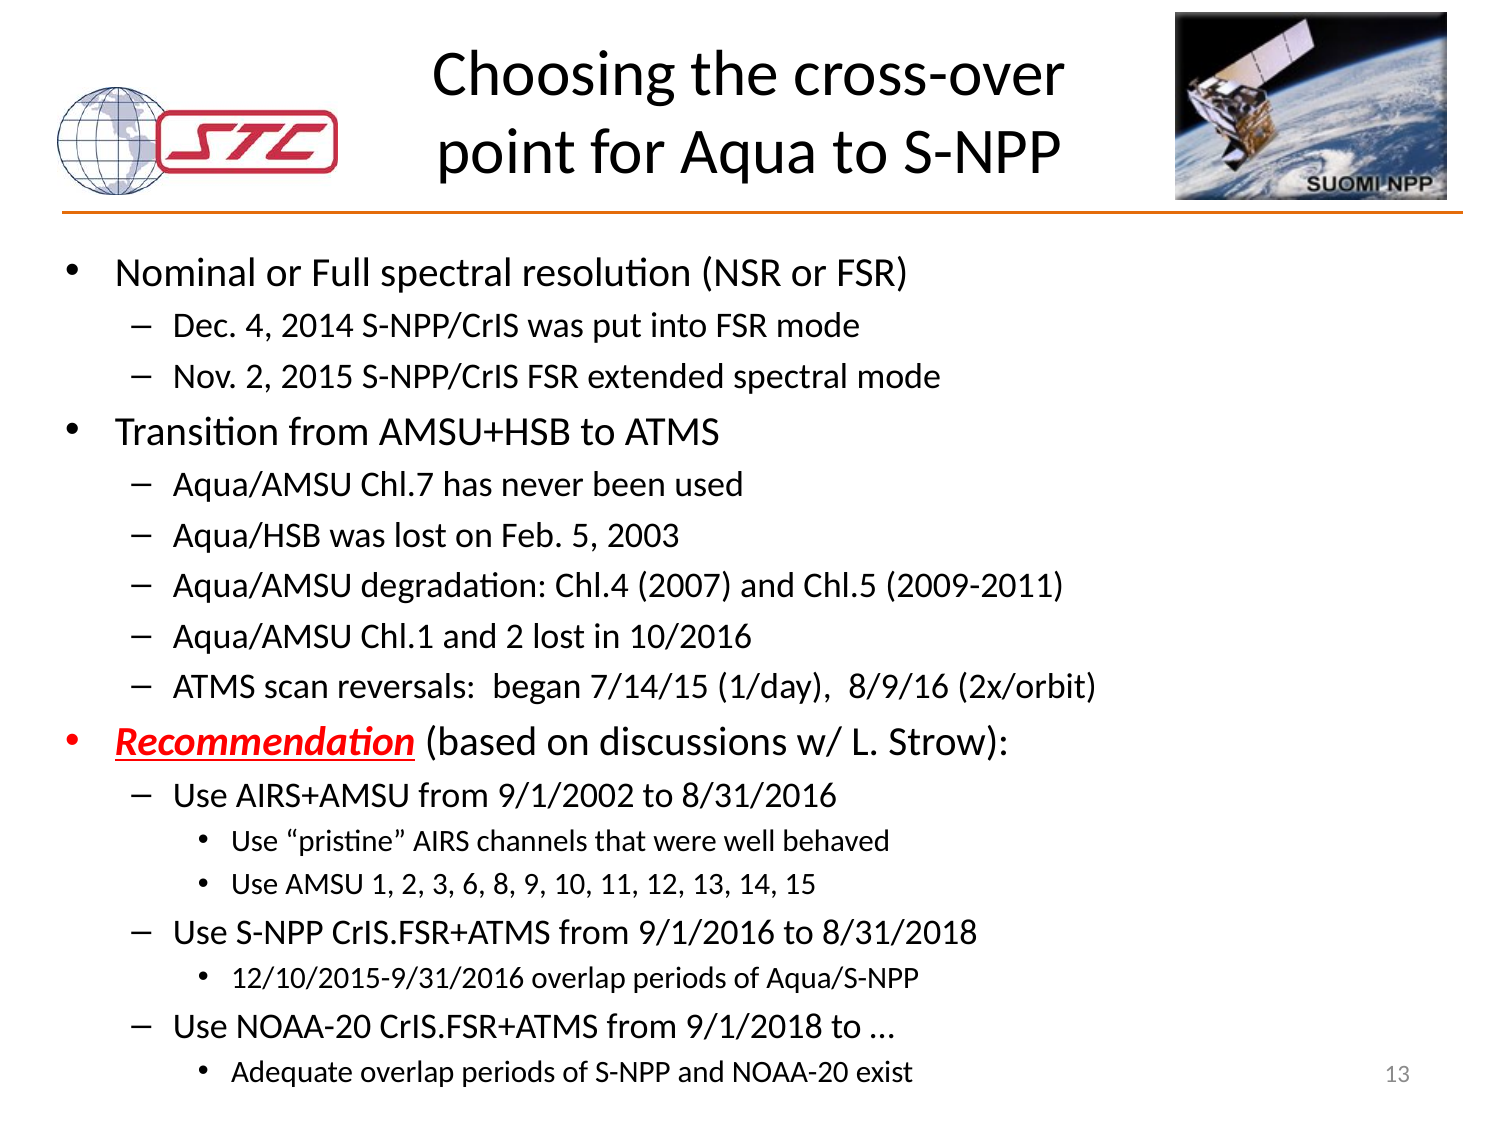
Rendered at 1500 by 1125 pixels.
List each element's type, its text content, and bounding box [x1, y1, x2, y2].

list Nominal or Full spectral resolution (NSR or FSR) Dec. 4, 2014 S-NPP/CrIS was put into FSR mode Nov. 2, 2015 S-NPP/CrIS FSR extended spectral mode Transition from AMSU+HSB to ATMS Aqua/AMSU Chl.7 has never been used Aqua/HSB was lost on Feb. 5, 2003 Aqua/AMSU degradation: Chl.4 (2007) and Chl.5 (2009-2011) Aqua/AMSU Chl.1 and 2 lost in 10/2016 ATMS scan reversals: began 7/14/15 (1/day), 8/9/16 (2x/orbit) Recommendation (based on discussions w/ L. Strow): Use AIRS+AMSU from 9/1/2002 to 8/31/2016 Use “pristine” AIRS channels that were well behaved Use AMSU 1, 2, 3, 6, 8, 9, 10, 11, 12, 13, 14, 15 Use S-NPP CrIS.FSR+ATMS from 9/1/2016 to 8/31/2018 12/10/2015-9/31/2016 overlap periods of Aqua/S-NPP Use NOAA-20 CrIS.FSR+ATMS from 9/1/2018 to … Adequate overlap periods of S-NPP and NOAA-20 exist [50, 237, 1450, 1103]
picture [1175, 12, 1447, 200]
slide_number 13 [1074, 1042, 1425, 1103]
picture [57, 87, 338, 195]
title Choosing the cross-over point for Aqua to S-NPP [362, 22, 1138, 196]
